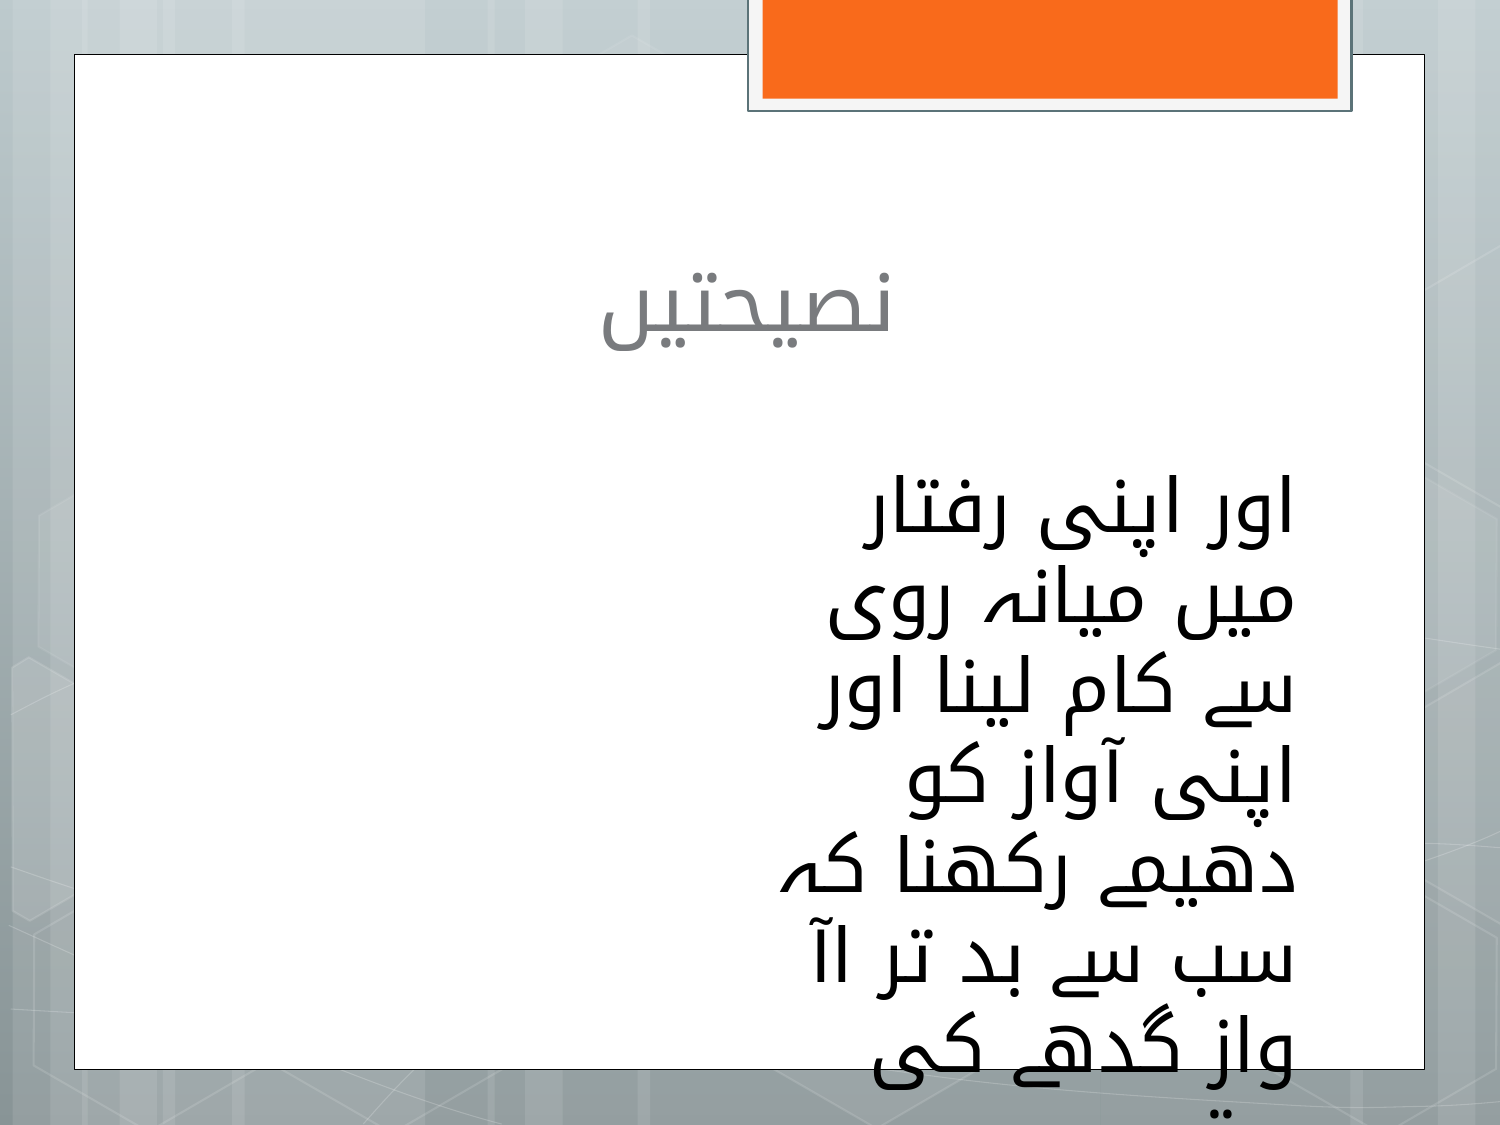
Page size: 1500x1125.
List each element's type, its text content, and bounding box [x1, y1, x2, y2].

title نصیحتیں [171, 168, 1324, 357]
text_box اور اپنی رفتار میں میانہ روی سے کام لینا اور اپنی آواز کو دھیمے رکھنا کہ سب سے بد تر اآ واز گدھے کی ہوتی ہے۔ [712, 449, 1313, 1125]
